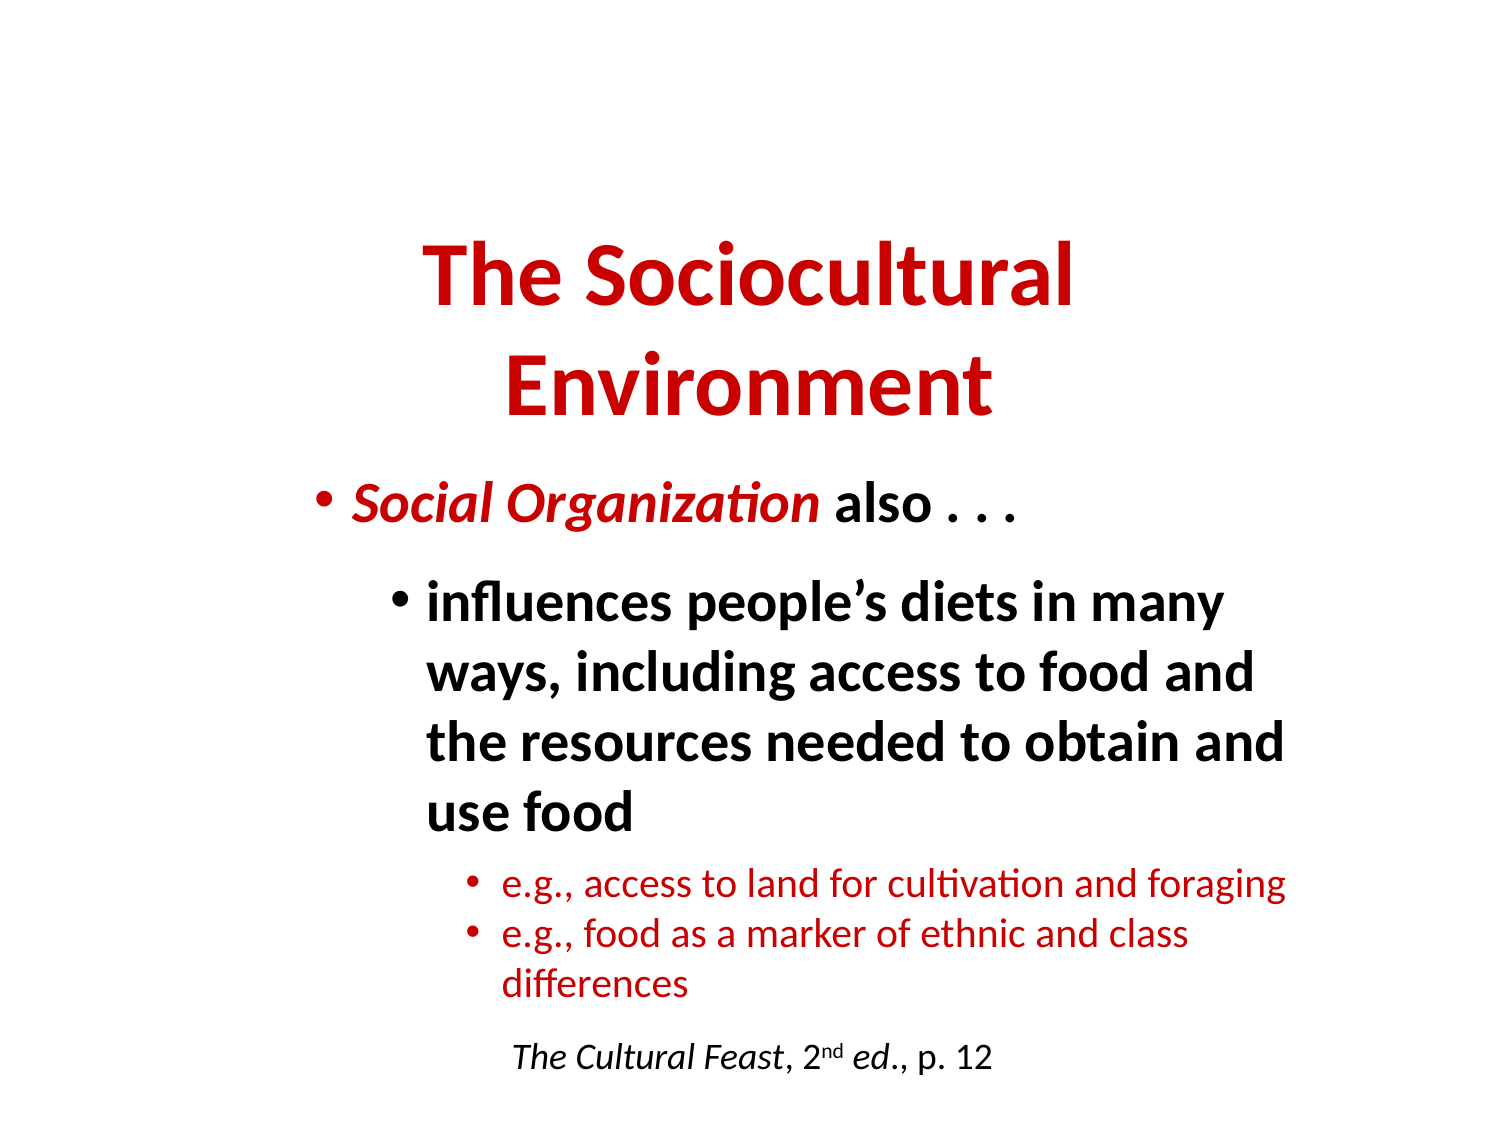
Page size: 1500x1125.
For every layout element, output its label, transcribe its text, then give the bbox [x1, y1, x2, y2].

text_box The Cultural Feast, 2nd ed., p. 12 [152, 1024, 1353, 1085]
text_box The Sociocultural Environment Social Organization also . . . influences people’s diets in many ways, including access to food and the resources needed to obtain and use food e.g., access to land for cultivation and foraging e.g., food as a marker of ethnic and class differences [149, 206, 1350, 1014]
